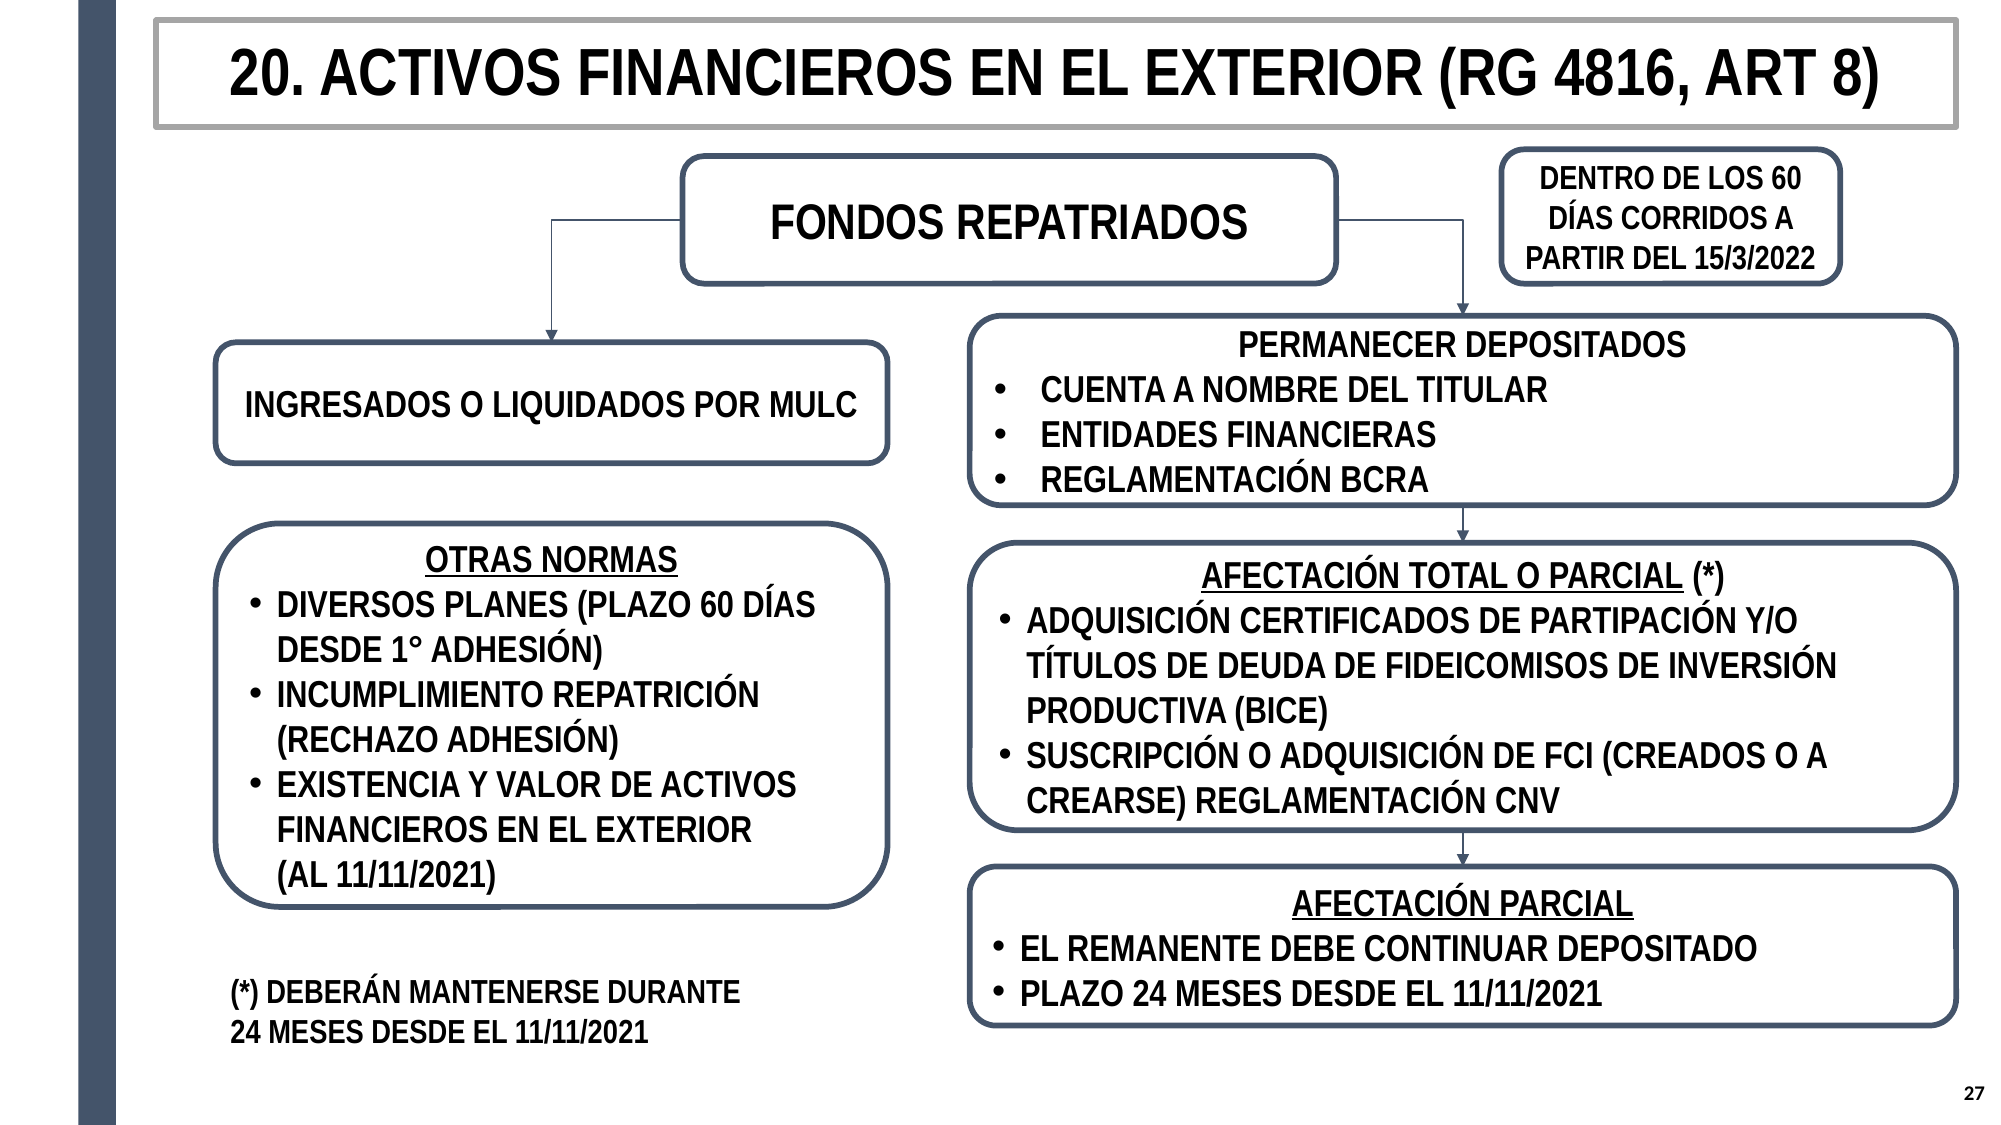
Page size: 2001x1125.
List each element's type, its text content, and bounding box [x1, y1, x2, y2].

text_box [551, 219, 683, 343]
text_box (*) DEBERÁN MANTENERSE DURANTE 24 MESES DESDE EL 11/11/2021 [215, 962, 793, 1058]
text_box PERMANECER DEPOSITADOS CUENTA A NOMBRE DEL TITULAR ENTIDADES FINANCIERAS REGLAMENTACIÓN BCRA [966, 312, 1960, 509]
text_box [1336, 219, 1464, 316]
text_box FONDOS REPATRIADOS [679, 153, 1340, 287]
text_box INGRESADOS O LIQUIDADOS POR MULC [212, 339, 891, 467]
text_box AFECTACIÓN TOTAL O PARCIAL (*) ADQUISICIÓN CERTIFICADOS DE PARTIPACIÓN Y/O TÍTULOS DE DEUDA DE FIDEICOMISOS DE INVERSIÓN PRODUCTIVA (BICE) SUSCRIPCIÓN O ADQUISICIÓN DE FCI (CREADOS O A CREARSE) REGLAMENTACIÓN CNV [966, 539, 1960, 834]
text_box OTRAS NORMAS DIVERSOS PLANES (PLAZO 60 DÍAS DESDE 1° ADHESIÓN) INCUMPLIMIENTO REPATRICIÓN (RECHAZO ADHESIÓN) EXISTENCIA Y VALOR DE ACTIVOS FINANCIEROS EN EL EXTERIOR (AL 11/11/2021) [212, 520, 891, 910]
text_box AFECTACIÓN PARCIAL EL REMANENTE DEBE CONTINUAR DEPOSITADO PLAZO 24 MESES DESDE EL 11/11/2021 [966, 863, 1960, 1029]
slide_number 26 [1738, 1058, 2000, 1125]
text_box DENTRO DE LOS 60 DÍAS CORRIDOS A PARTIR DEL 15/3/2022 [1498, 146, 1844, 287]
title 20. ACTIVOS FINANCIEROS EN EL EXTERIOR (RG 4816, ART 8) [153, 17, 1959, 130]
